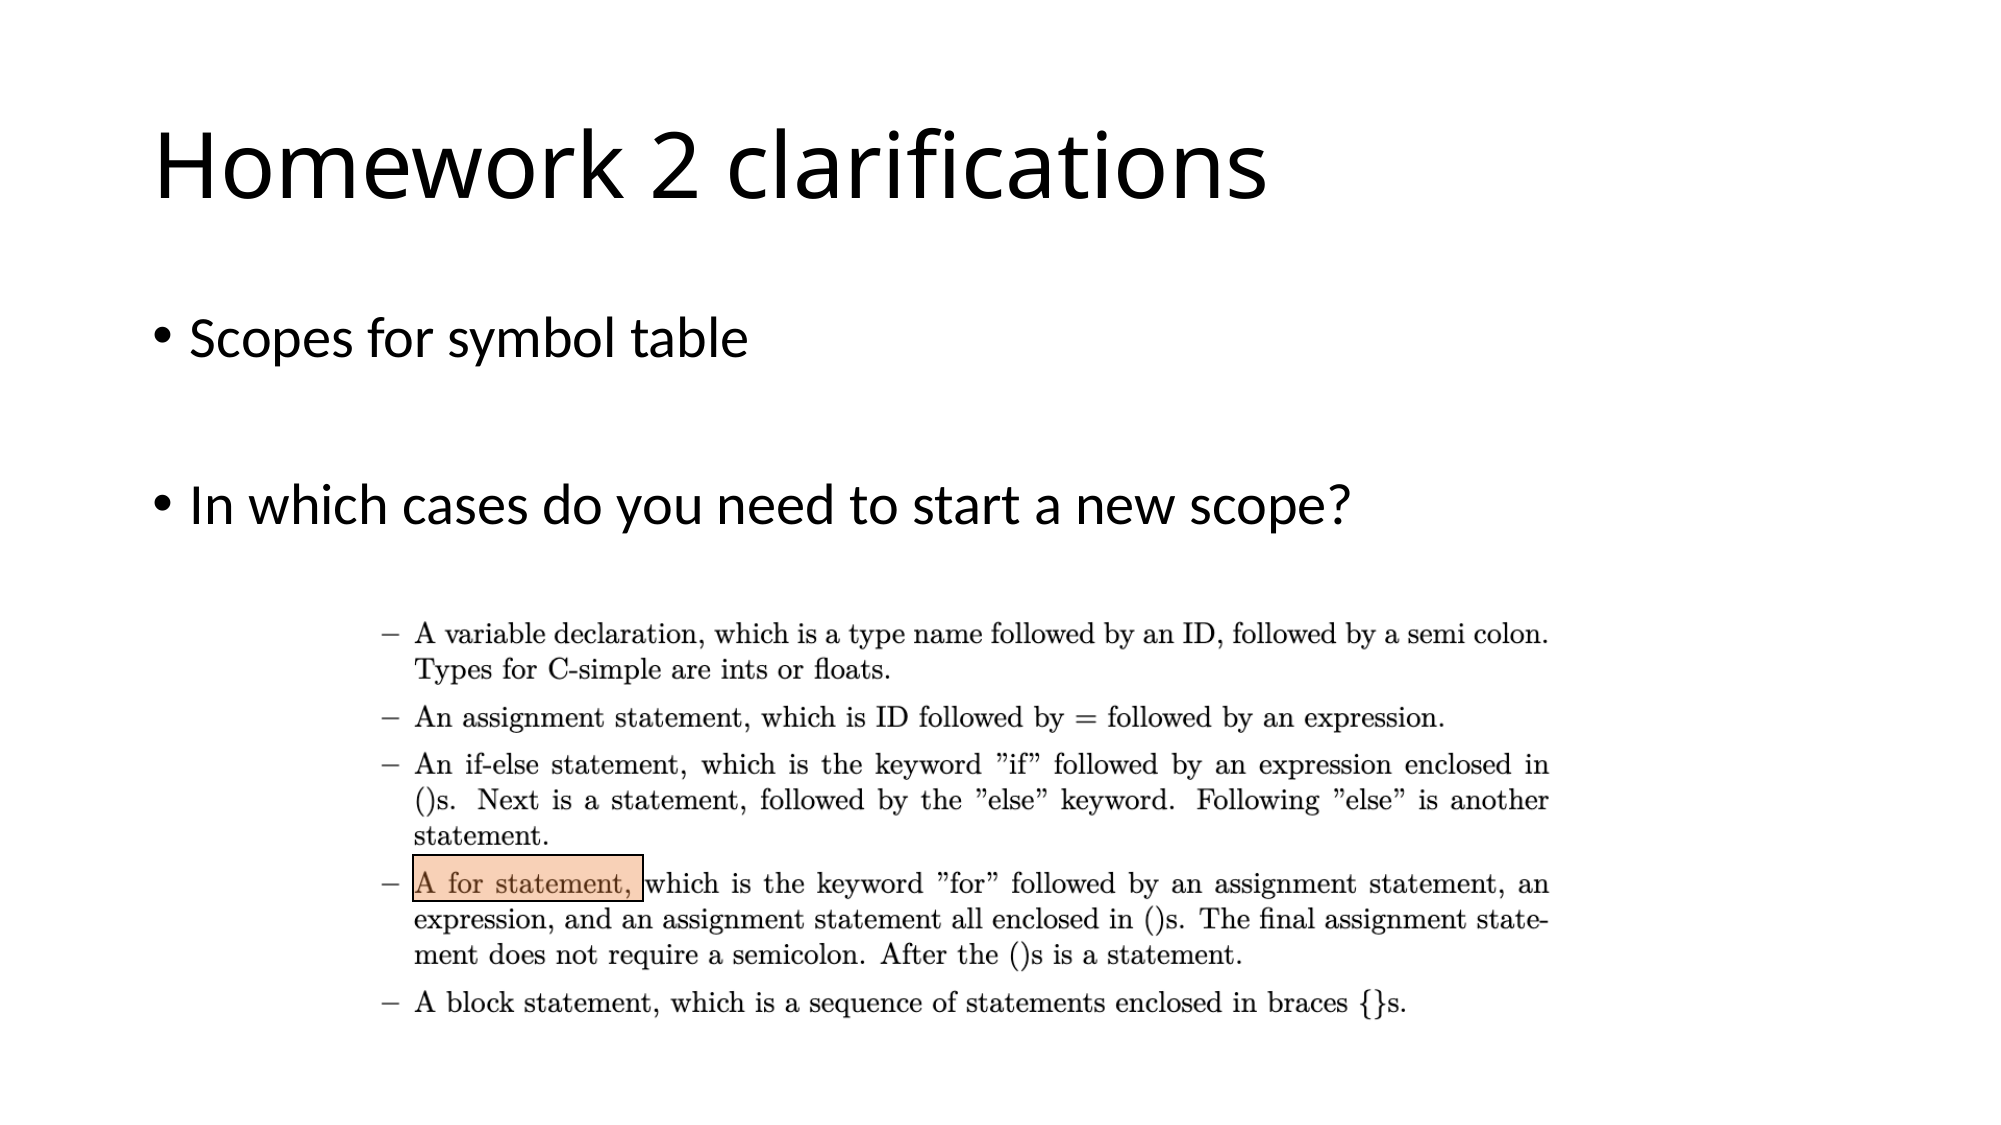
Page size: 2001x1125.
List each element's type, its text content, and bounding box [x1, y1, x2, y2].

title Homework 2 clarifications [137, 59, 1863, 278]
list Scopes for symbol table In which cases do you need to start a new scope? [137, 299, 1863, 1014]
picture [315, 570, 1632, 1036]
